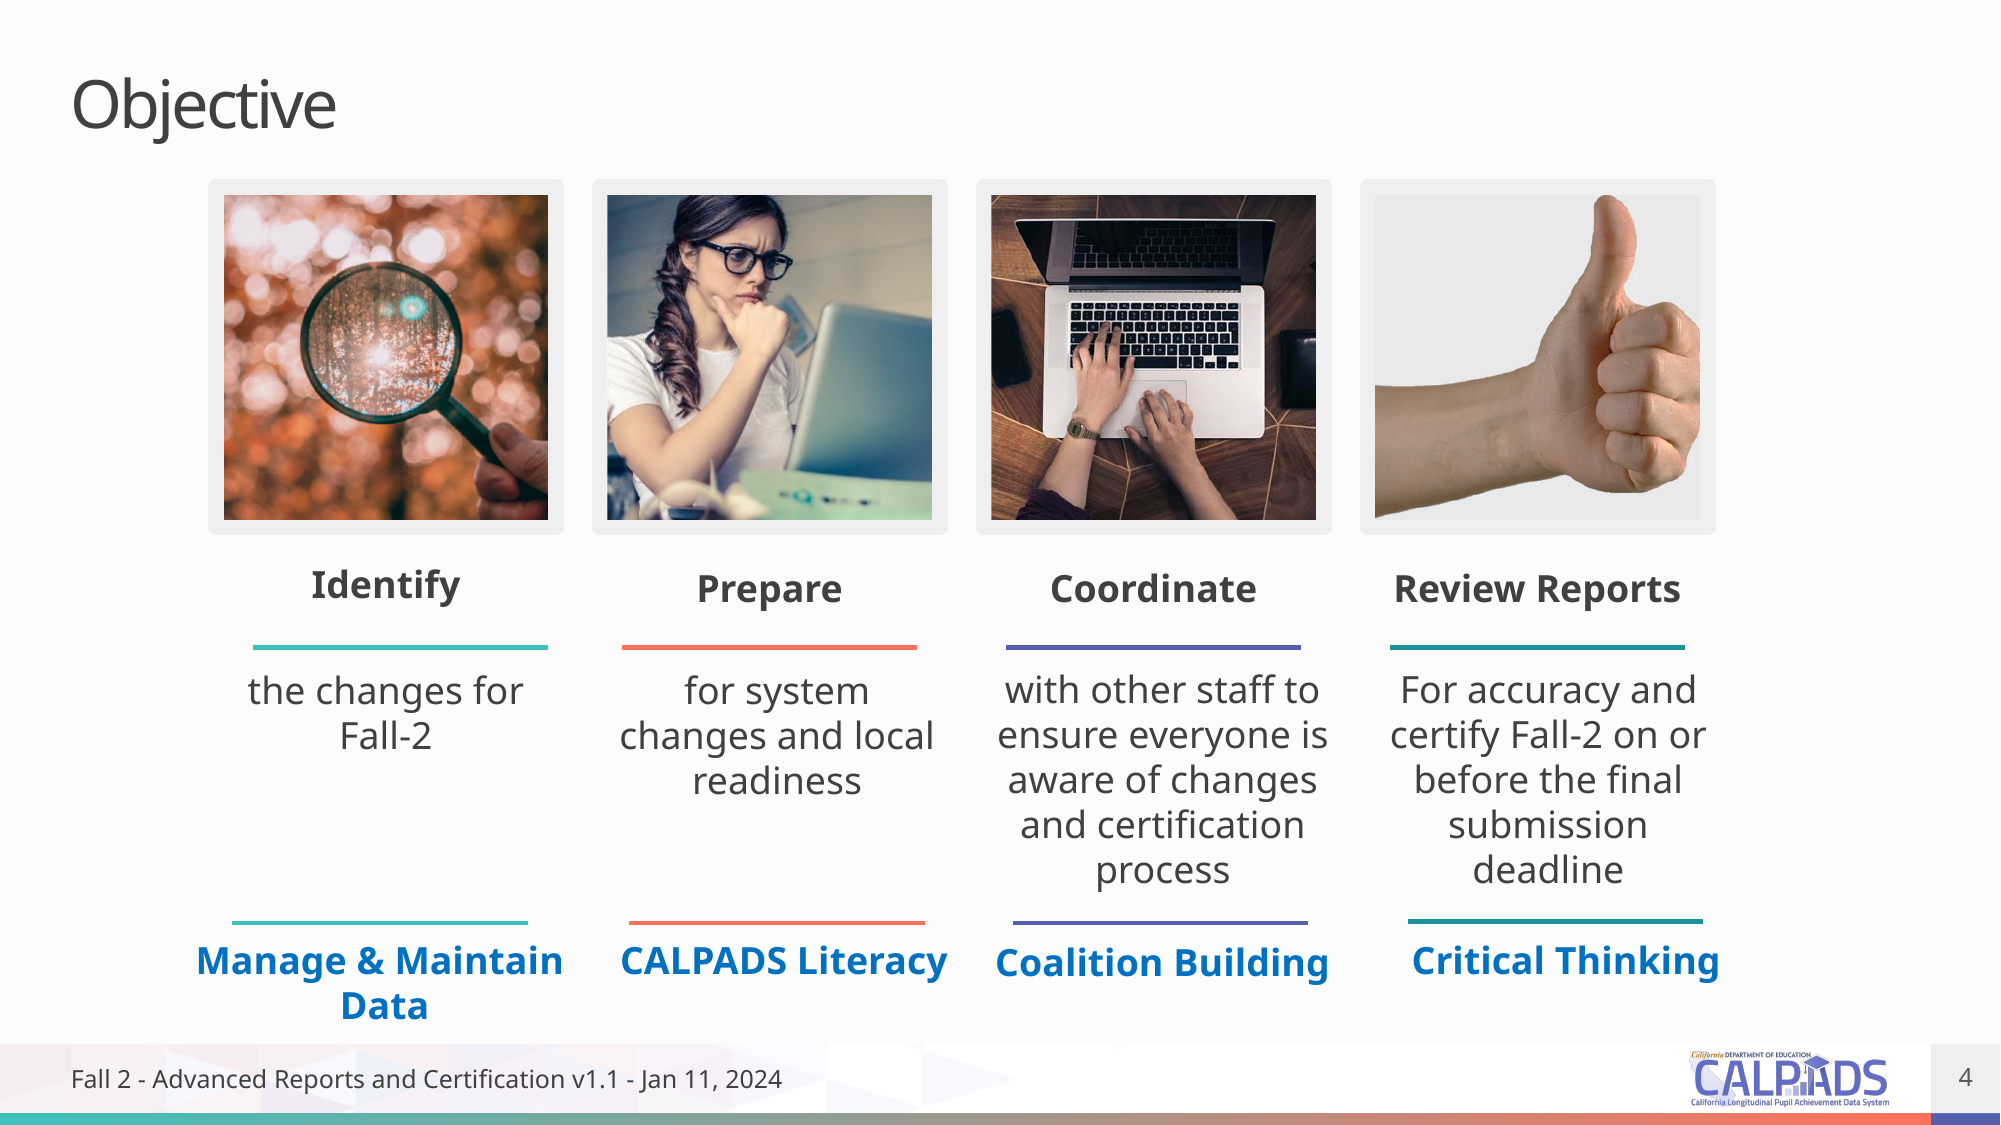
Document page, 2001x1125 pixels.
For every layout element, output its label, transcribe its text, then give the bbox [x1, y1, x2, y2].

list with other staff to ensure everyone is aware of changes and certification process [995, 666, 1331, 726]
list Identify [223, 561, 549, 621]
list Review Reports [1375, 564, 1700, 683]
list Coordinate [991, 564, 1317, 683]
picture [223, 194, 549, 520]
list the changes for Fall-2 [223, 667, 549, 786]
list Prepare [607, 564, 933, 683]
picture [991, 194, 1317, 520]
footer Fall 2 - Advanced Reports and Certification v1.1 - Jan 11, 2024 [70, 1044, 969, 1112]
slide_number 4 [1931, 1044, 2000, 1114]
text_box Coalition Building [980, 931, 1346, 992]
picture [1375, 194, 1700, 520]
picture [0, 1044, 1931, 1113]
list For accuracy and certify Fall-2 on or before the final submission deadline [1386, 665, 1711, 725]
text_box Manage & Maintain Data [180, 930, 580, 1035]
title Objective [70, 70, 1932, 142]
text_box CALPADS Literacy [605, 929, 964, 990]
text_box Critical Thinking [1396, 930, 1737, 990]
picture [607, 194, 933, 520]
list for system changes and local readiness [614, 667, 940, 727]
